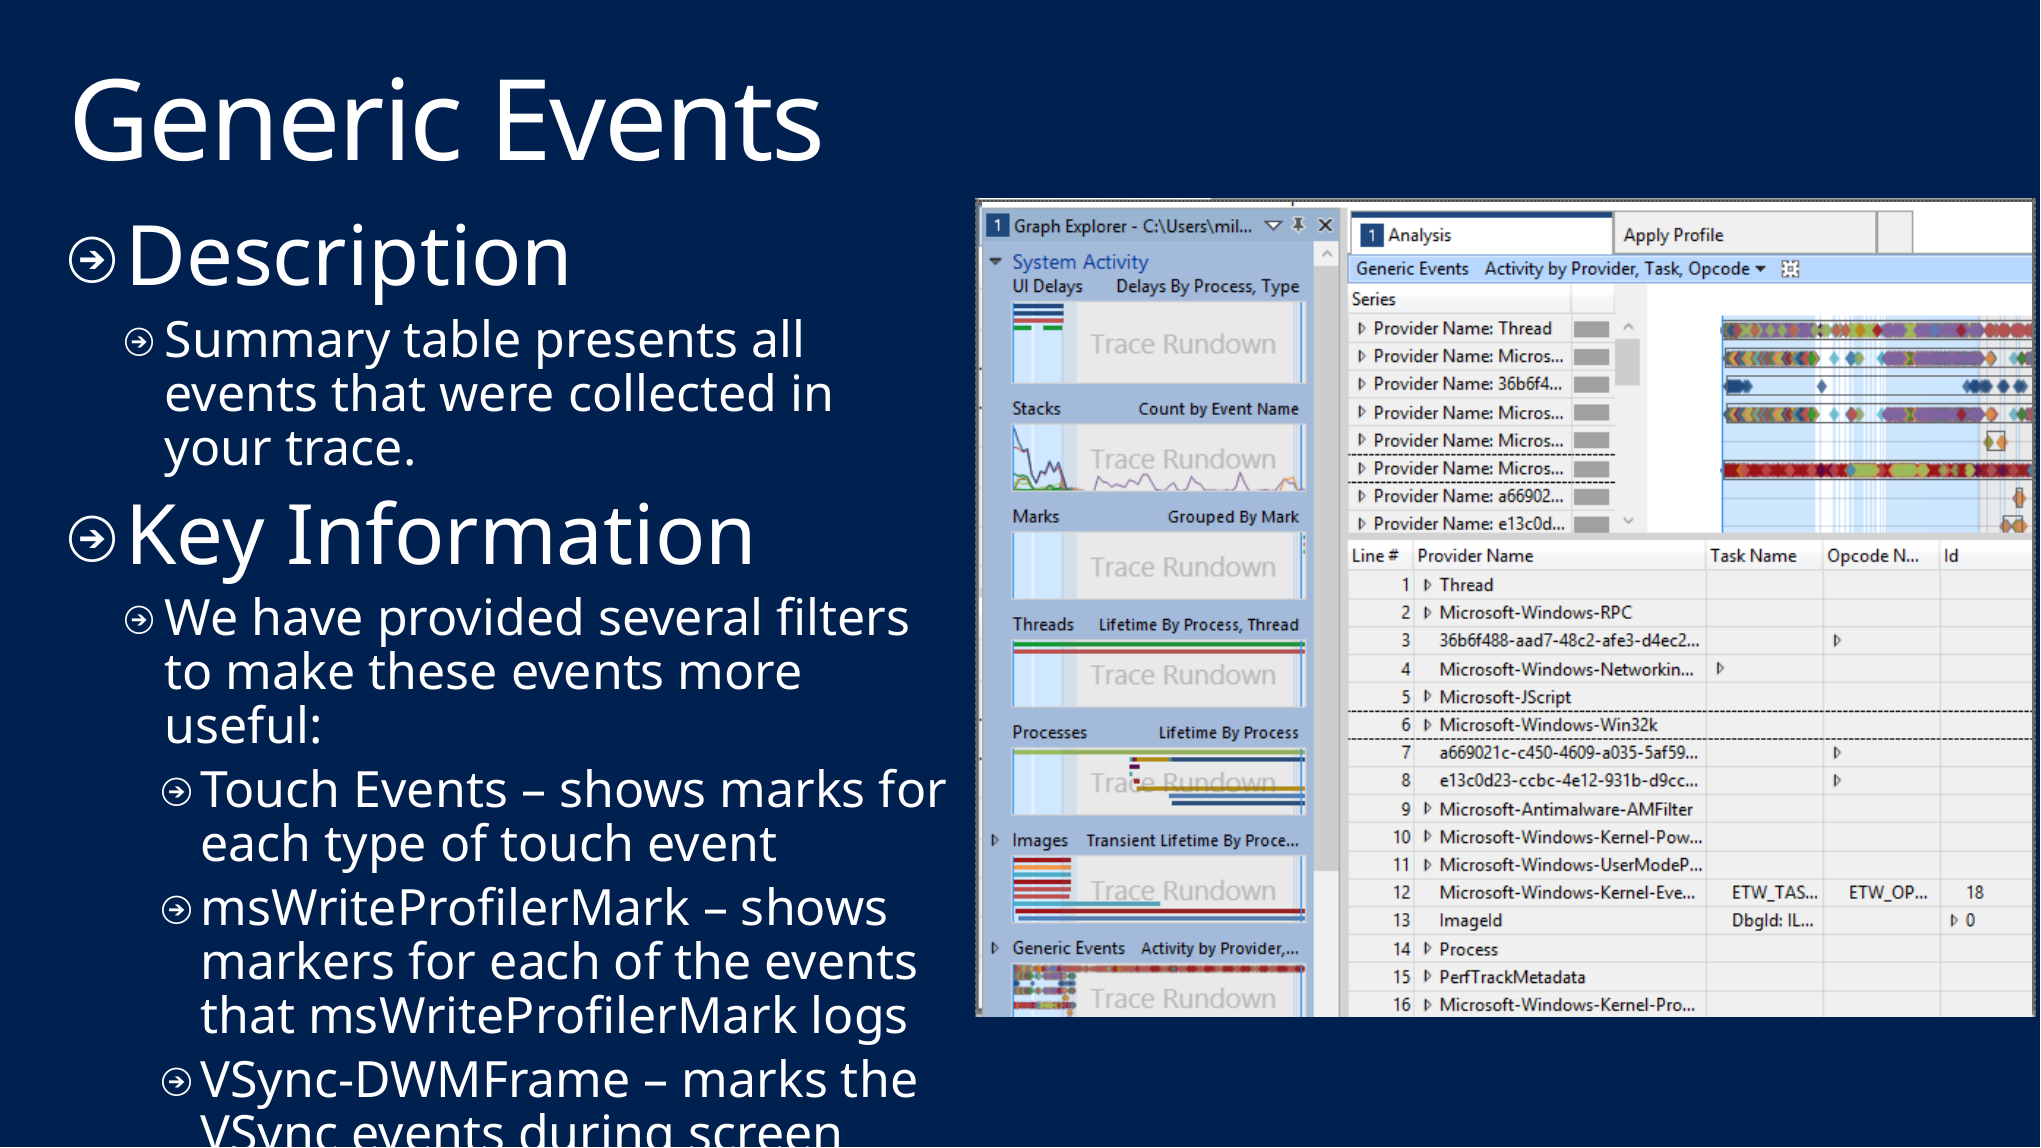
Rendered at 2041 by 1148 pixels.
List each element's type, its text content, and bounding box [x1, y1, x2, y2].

picture [162, 1060, 198, 1096]
picture [69, 224, 128, 283]
picture [69, 503, 128, 562]
picture [162, 888, 198, 924]
picture [125, 320, 161, 356]
title Generic Events [45, 48, 1996, 199]
picture [975, 198, 2036, 1017]
list Description Summary table presents all events that were collected in your trace. Key Information We have provided several filters to make these events more useful: Touch Events – shows marks for each type of touch event msWriteProfilerMark – shows markers for each of the events that msWriteProfilerMark logs VSync-DWMFrame – marks the VSync events during screen updates with red lines [45, 199, 979, 1147]
picture [125, 598, 161, 634]
picture [162, 770, 198, 806]
